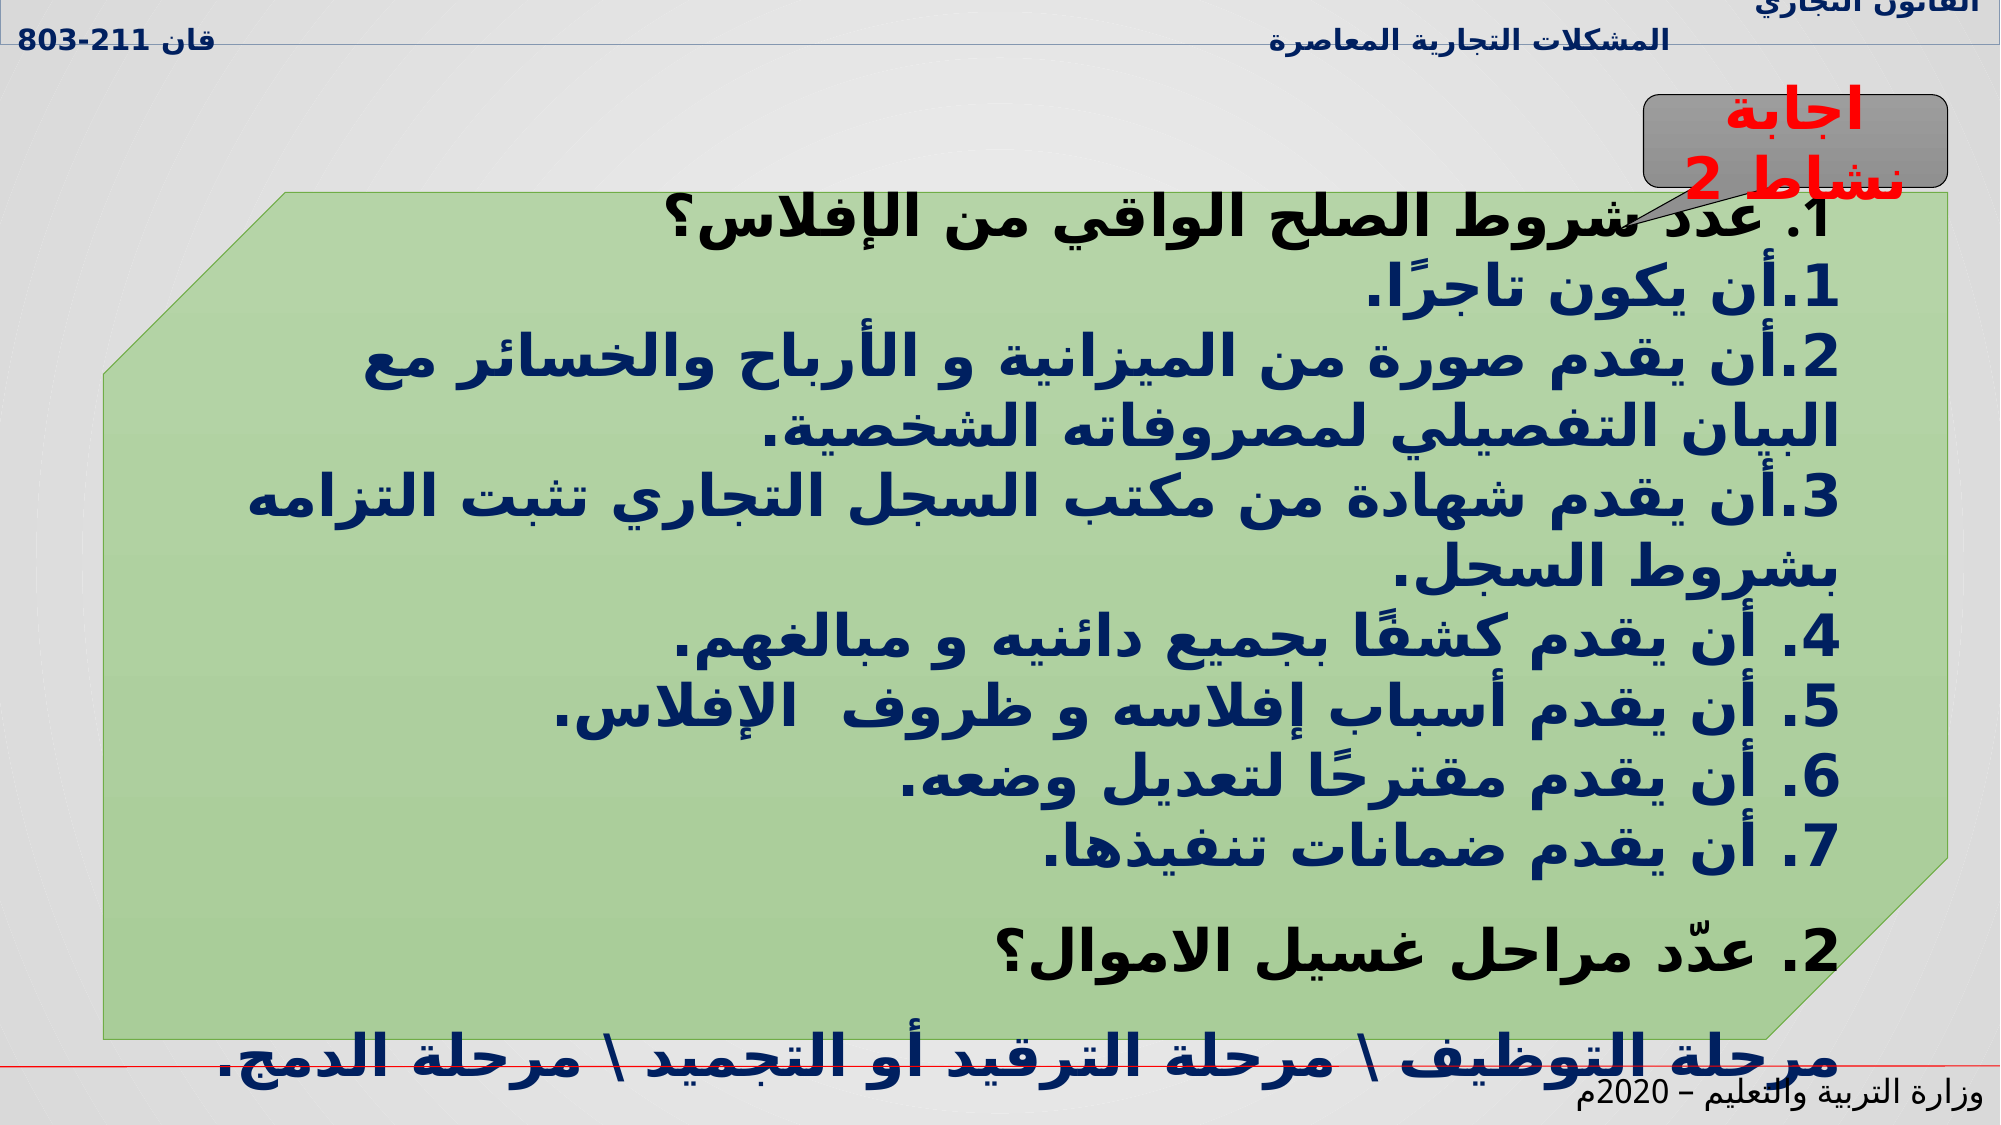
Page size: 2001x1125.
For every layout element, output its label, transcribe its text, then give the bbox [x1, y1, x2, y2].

text_box عدد شروط الصلح الواقي من الإفلاس؟ 1.أن يكون تاجرًا. 2.أن يقدم صورة من الميزانية و الأرباح والخسائر مع البيان التفصيلي لمصروفاته الشخصية. 3.أن يقدم شهادة من مكتب السجل التجاري تثبت التزامه بشروط السجل. 4. أن يقدم كشفًا بجميع دائنيه و مبالغهم. 5. أن يقدم أسباب إفلاسه و ظروف الإفلاس. 6. أن يقدم مقترحًا لتعديل وضعه. 7. أن يقدم ضمانات تنفيذها. 2. عدّد مراحل غسيل الاموال؟ مرحلة التوظيف \ مرحلة الترقيد أو التجميد \ مرحلة الدمج. [102, 191, 1949, 1040]
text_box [0, 1062, 2000, 1119]
text_box اجابة نشاط 2 [1621, 94, 1949, 229]
text_box القانون التجاري المشكلات التجارية المعاصرة قان 211-803 [0, 0, 2000, 45]
